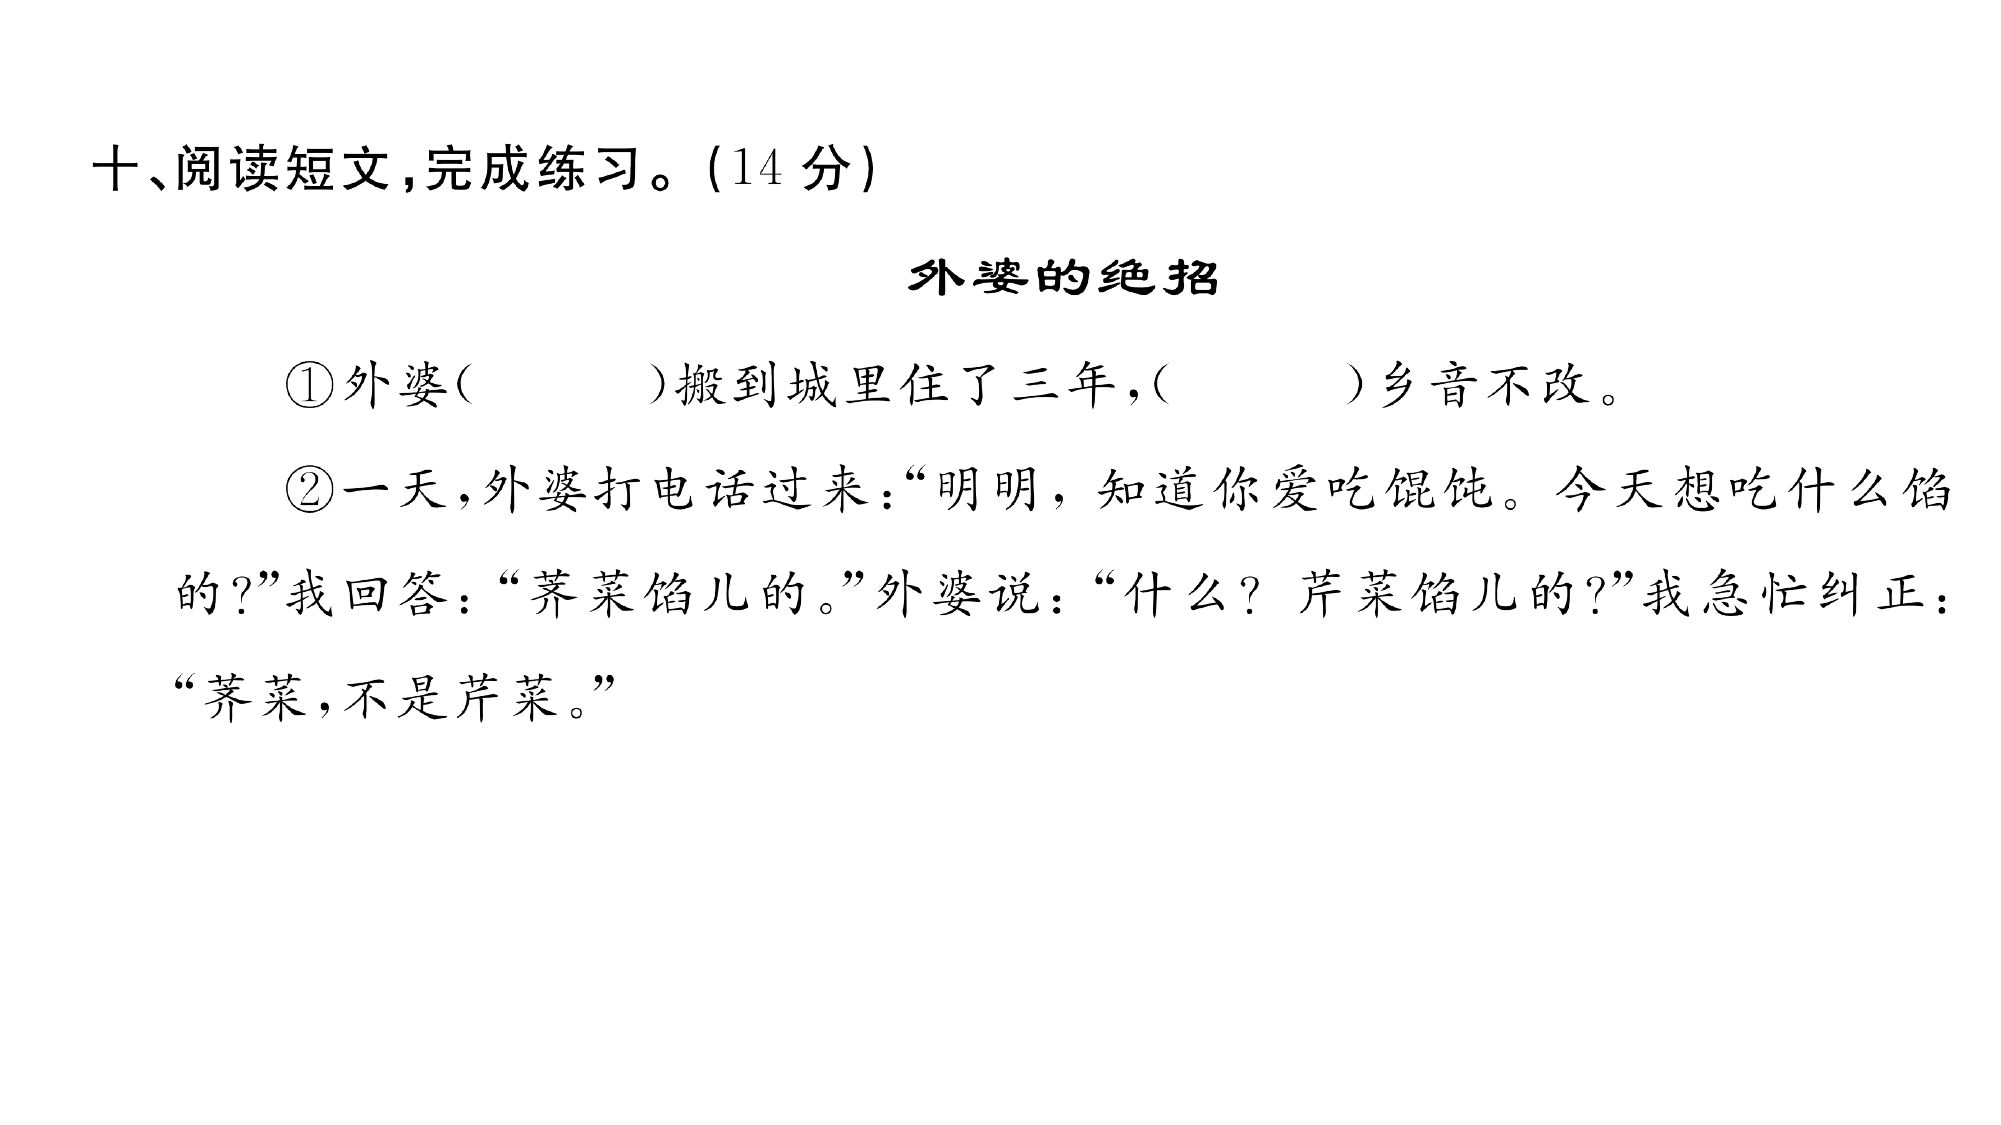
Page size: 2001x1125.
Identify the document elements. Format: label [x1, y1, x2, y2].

picture [88, 118, 1979, 762]
